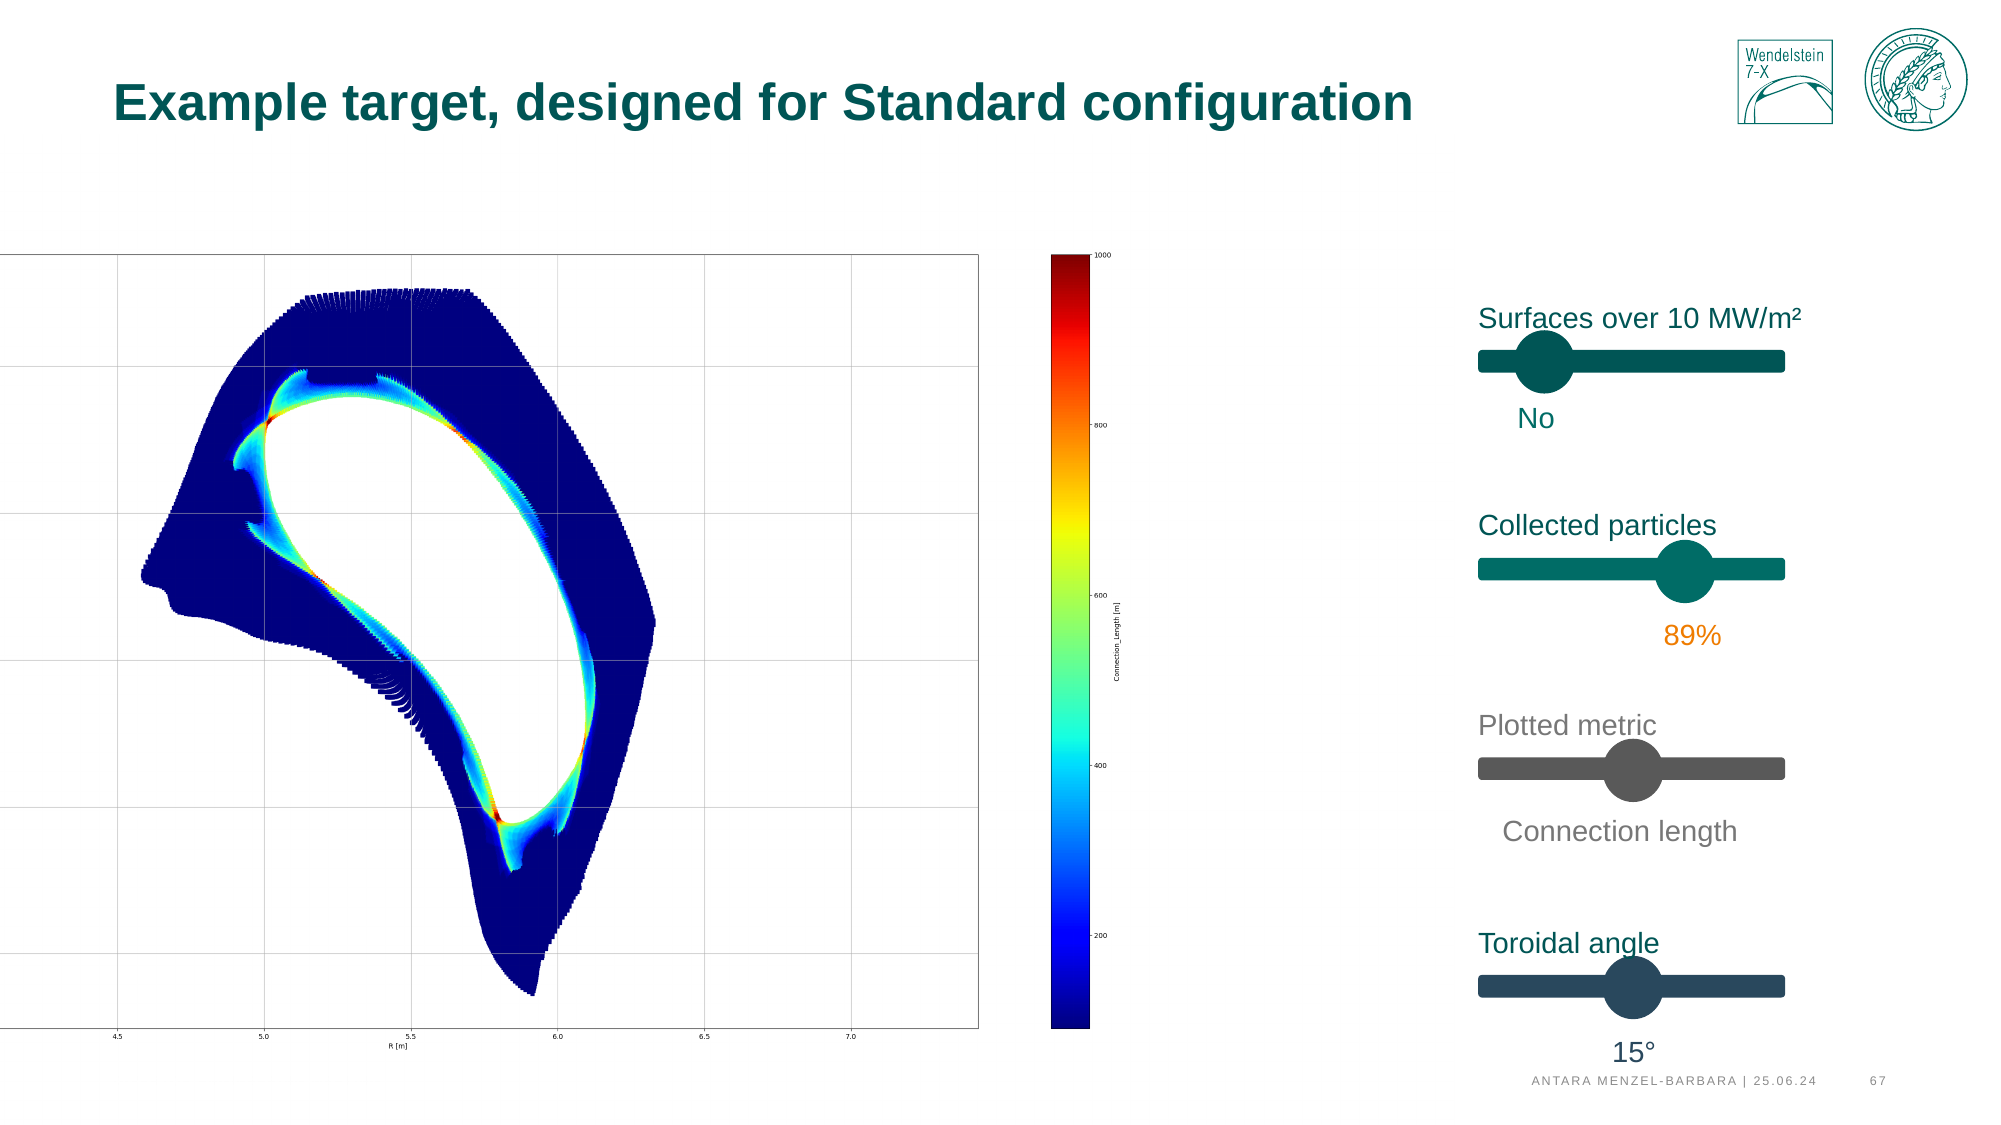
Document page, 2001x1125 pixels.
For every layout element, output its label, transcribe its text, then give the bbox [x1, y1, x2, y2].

text_box [1662, 974, 1786, 999]
text_box Plotted metric [1478, 693, 1845, 742]
text_box Connection length [1502, 798, 1761, 847]
text_box [1477, 349, 1516, 374]
text_box [1513, 334, 1576, 386]
text_box [1602, 959, 1665, 1020]
slide_number 67 [1831, 1064, 1886, 1089]
text_box [1714, 557, 1786, 581]
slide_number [1455, 1064, 1831, 1089]
text_box No [1517, 386, 1575, 435]
text_box [1573, 349, 1786, 374]
text_box Toroidal angle [1478, 910, 1845, 959]
text_box [1477, 756, 1605, 781]
text_box [1602, 742, 1665, 798]
text_box [1477, 974, 1605, 999]
text_box [1477, 557, 1657, 581]
text_box [1653, 542, 1716, 603]
picture [0, 134, 1455, 1125]
title Example target, designed for Standard configuration [114, 72, 1685, 220]
text_box Surfaces over 10 MW/m² [1478, 286, 1845, 334]
text_box Collected particles [1478, 493, 1845, 542]
text_box [1662, 756, 1786, 781]
text_box 15° [1612, 1020, 1661, 1069]
text_box 89% [1663, 603, 1745, 651]
